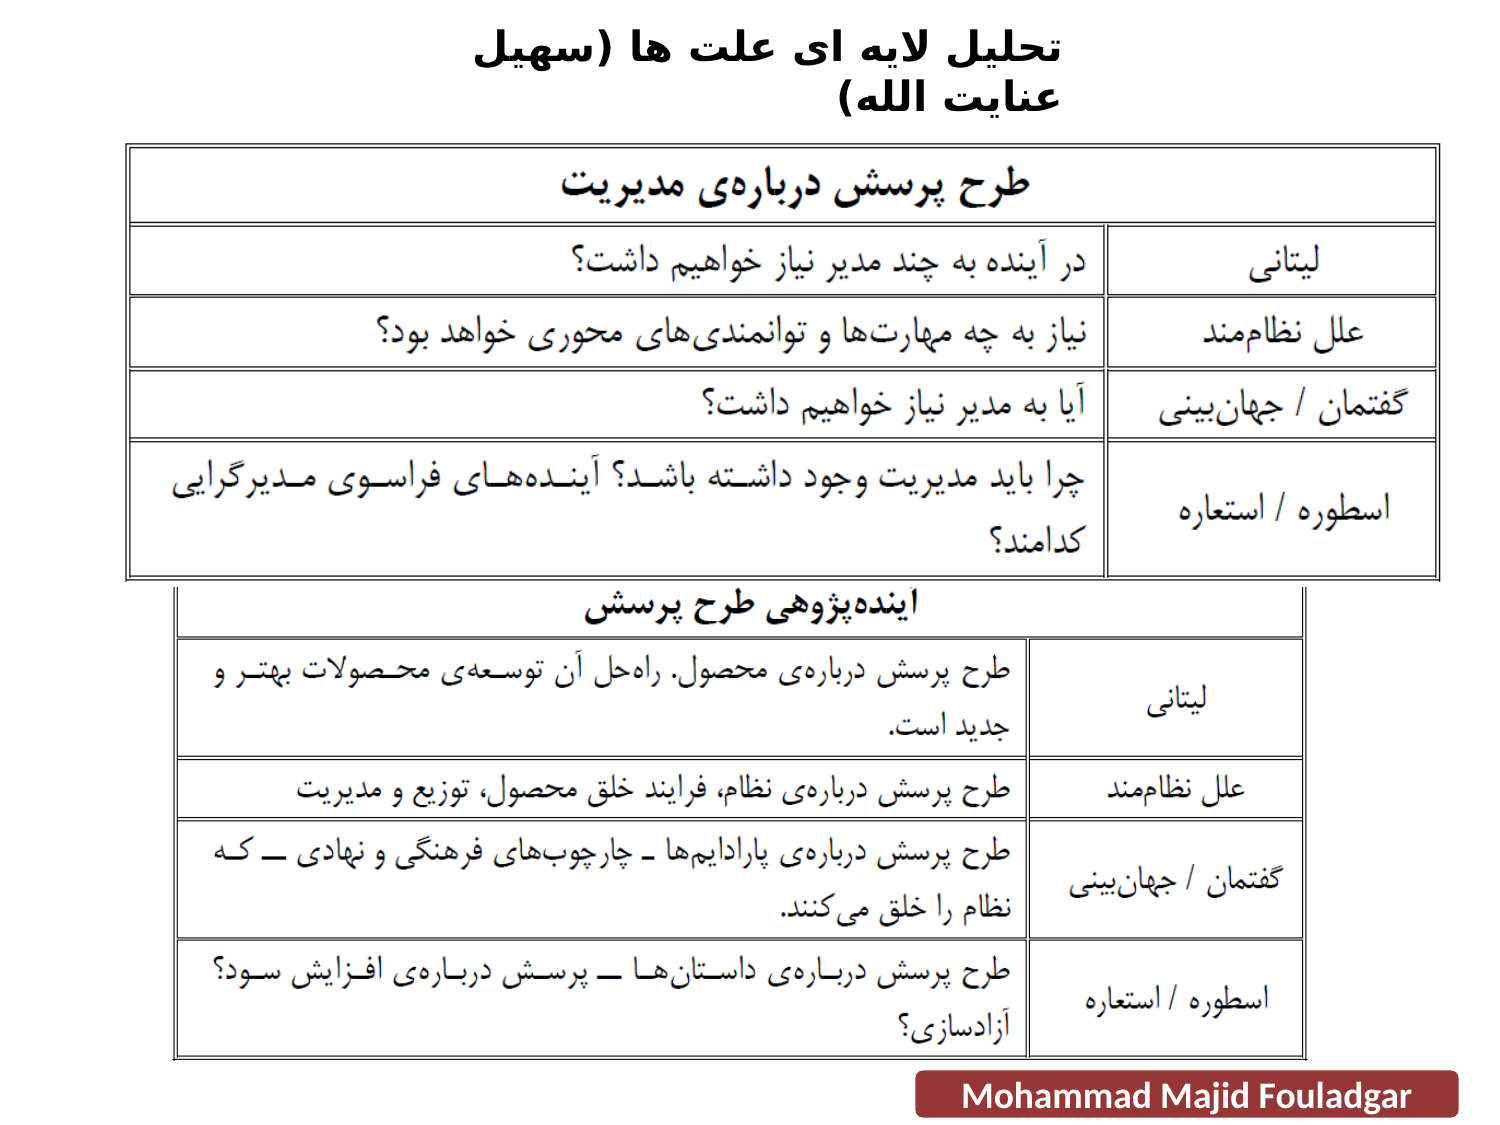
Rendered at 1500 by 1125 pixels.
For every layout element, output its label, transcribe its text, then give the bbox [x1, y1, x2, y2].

picture [123, 136, 1453, 1073]
text_box Mohammad Majid Fouladgar [913, 1068, 1461, 1120]
text_box تحلیل لایه ای علت ها (سهیل عنایت الله) [401, 12, 1078, 128]
